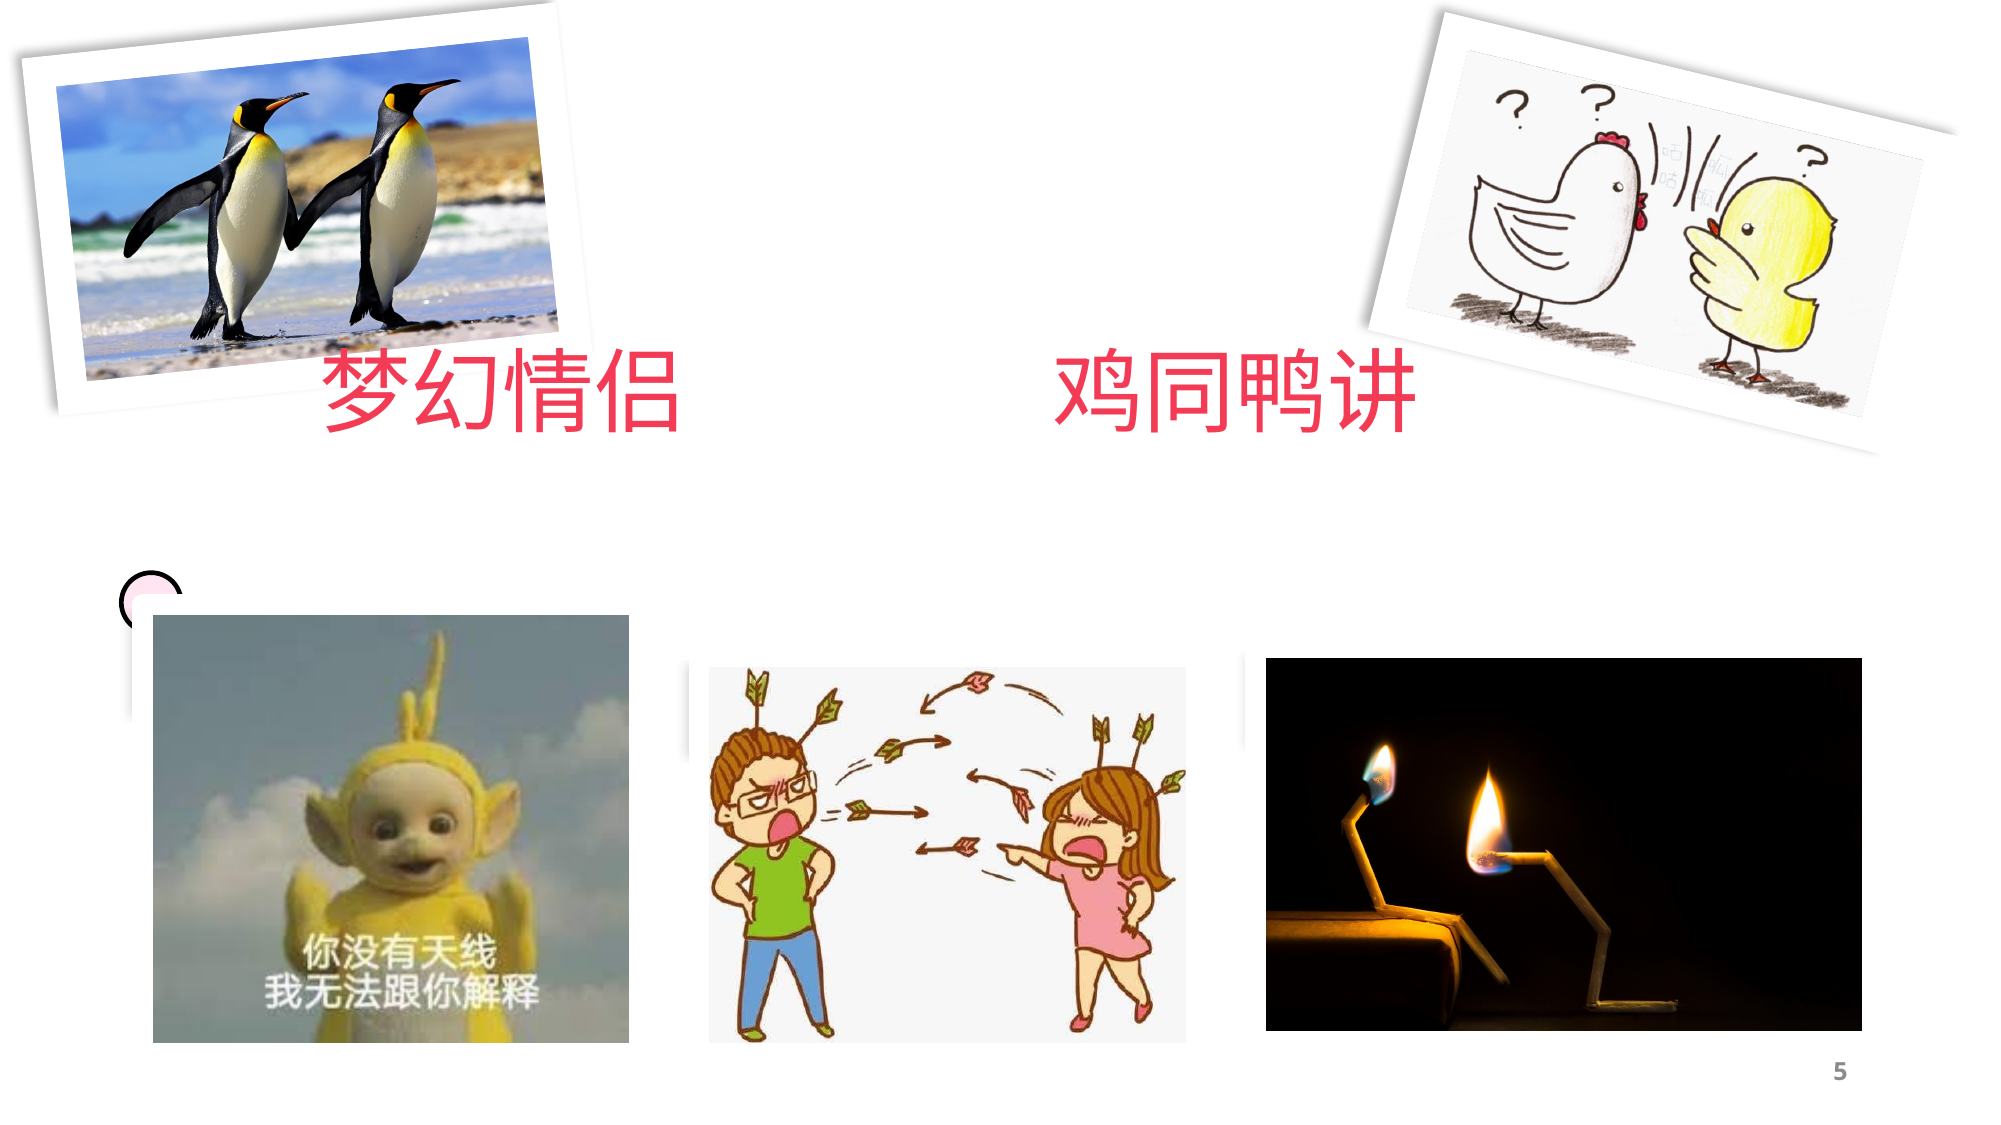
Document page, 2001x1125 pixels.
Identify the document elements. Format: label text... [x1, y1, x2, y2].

slide_number 5 [1412, 1052, 1863, 1103]
picture [1407, 50, 1923, 417]
text_box 鸡同鸭讲 [935, 326, 1536, 452]
text_box 梦幻情侣 [153, 326, 853, 452]
picture [1265, 657, 1863, 1031]
picture [57, 37, 558, 381]
picture [709, 667, 1186, 1043]
picture [153, 614, 630, 1043]
